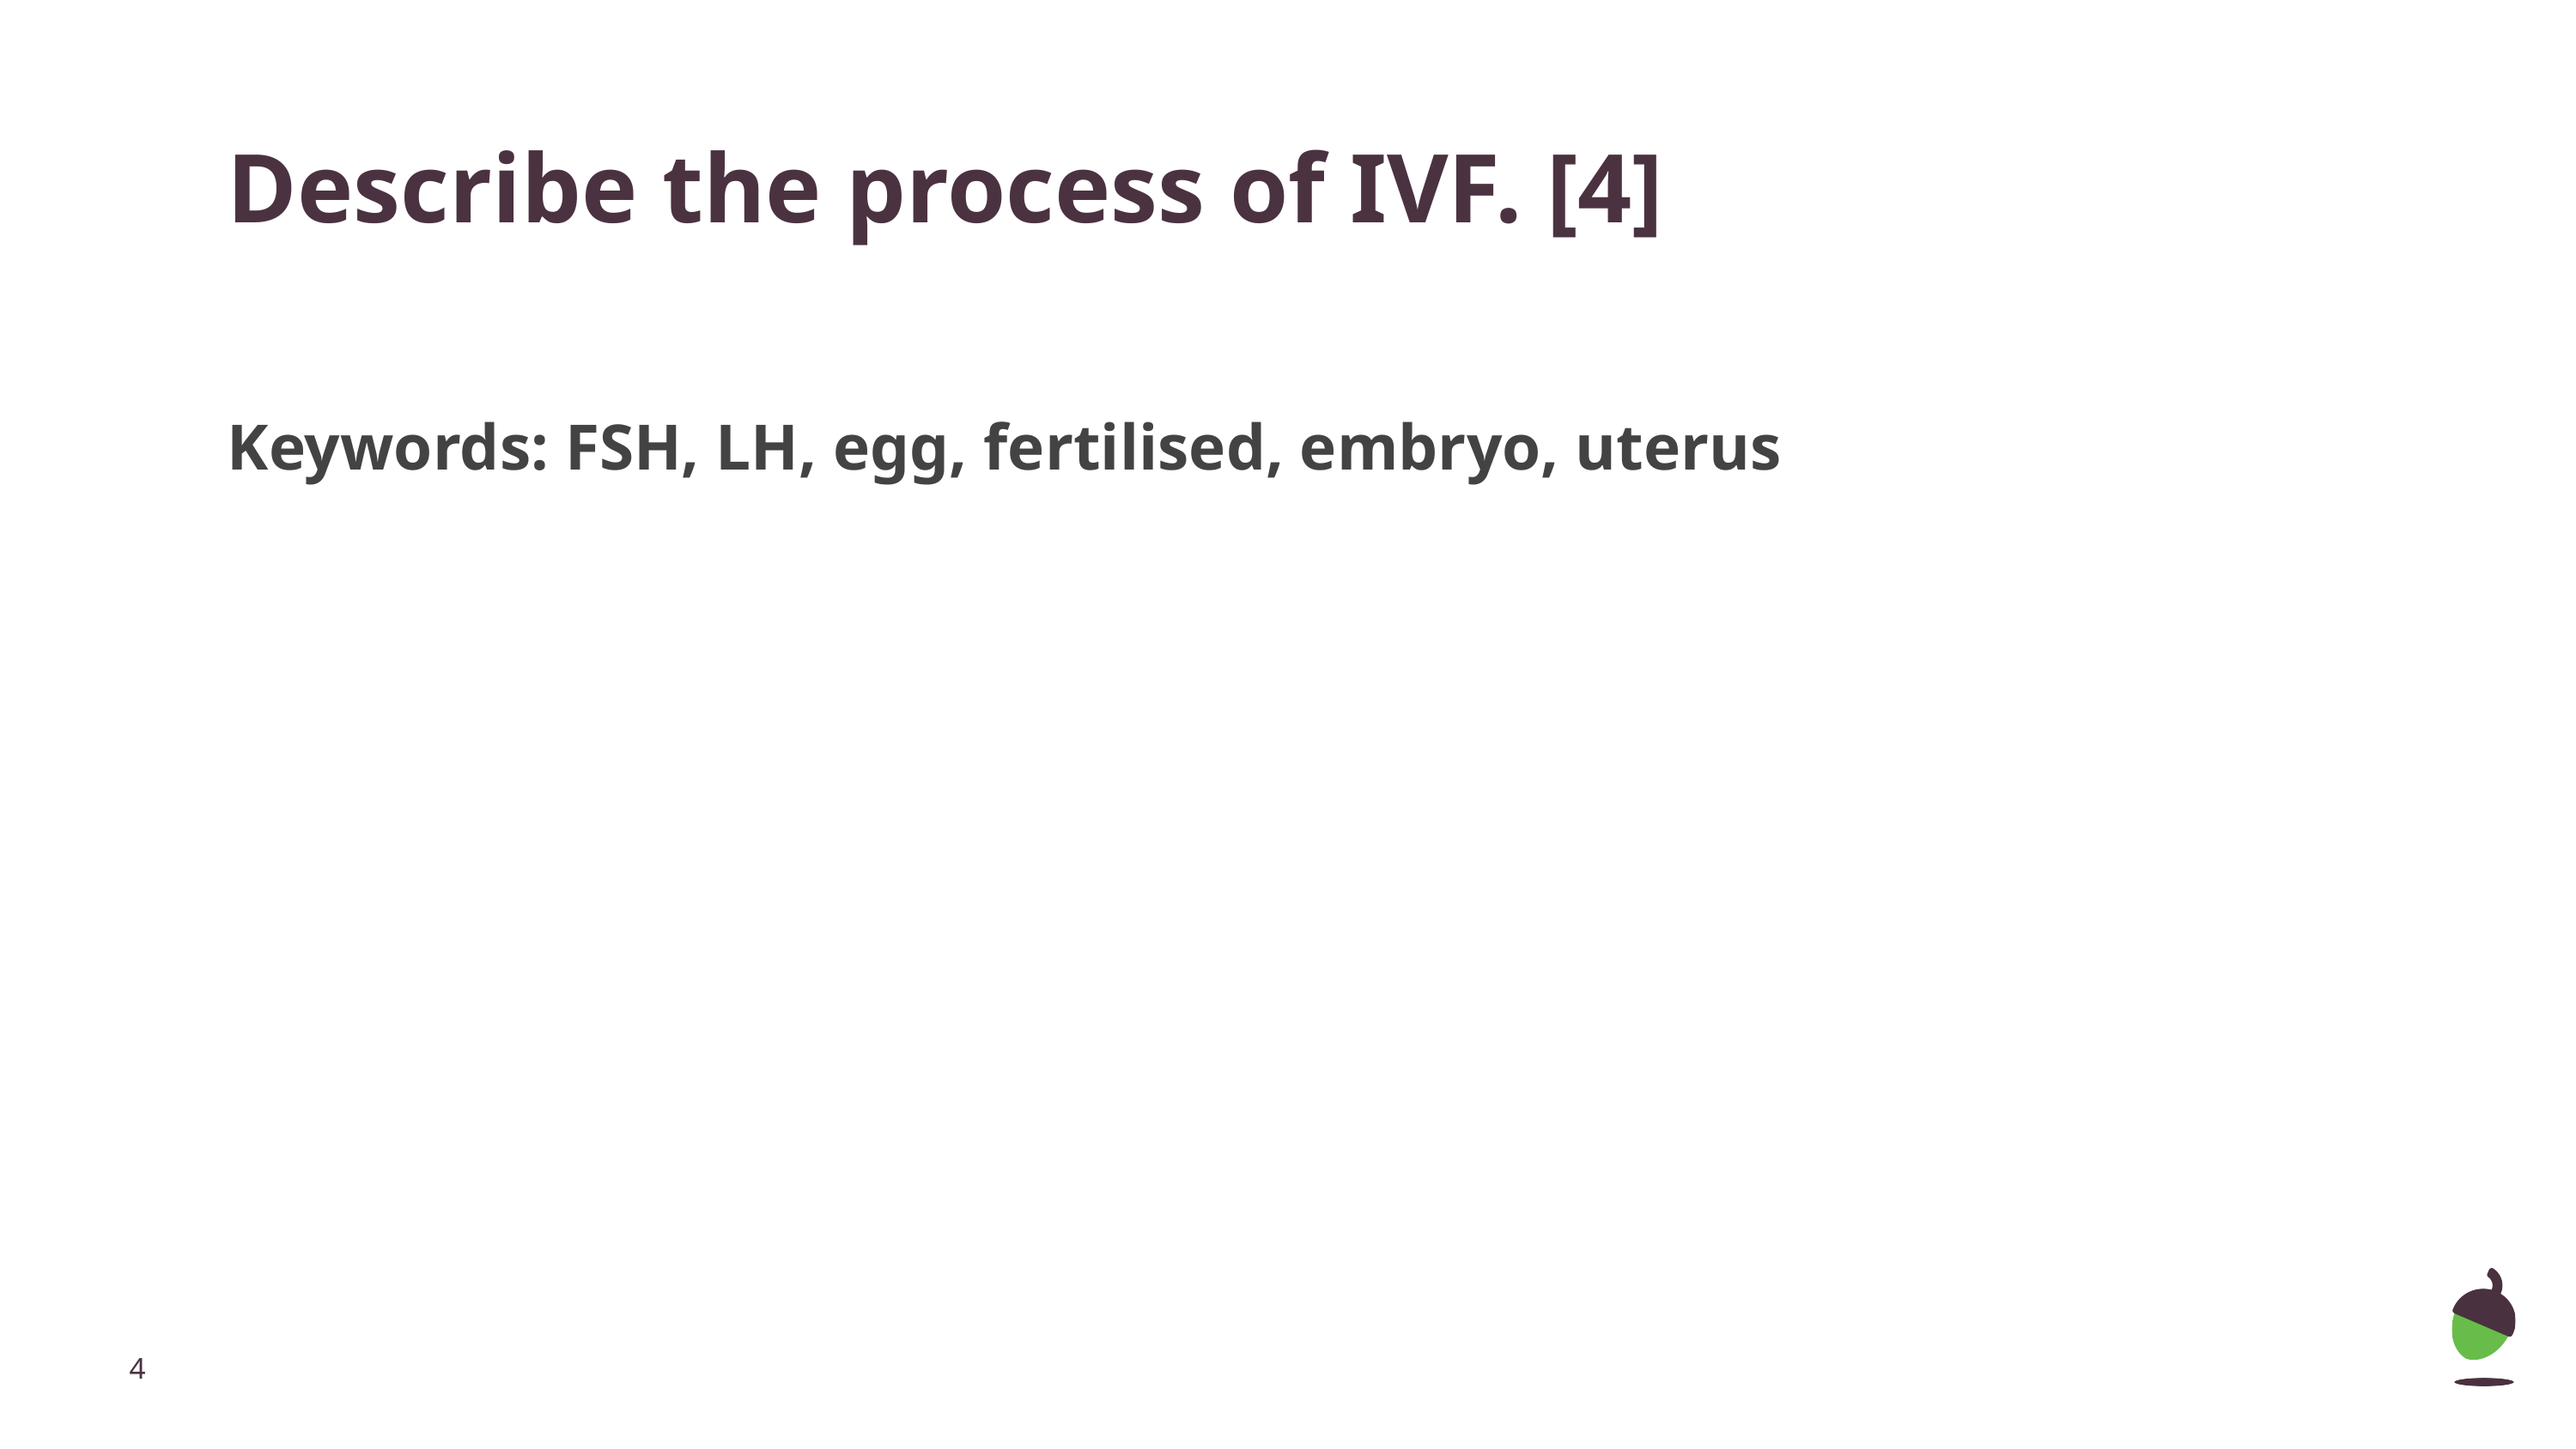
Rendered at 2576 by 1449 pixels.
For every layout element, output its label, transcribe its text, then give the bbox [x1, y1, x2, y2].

picture [2451, 1268, 2516, 1386]
slide_number ‹#› [129, 1349, 332, 1401]
text_box Keywords: FSH, LH, egg, fertilised, embryo, uterus [201, 394, 1970, 889]
text_box Describe the process of IVF. [4] [201, 114, 1865, 263]
